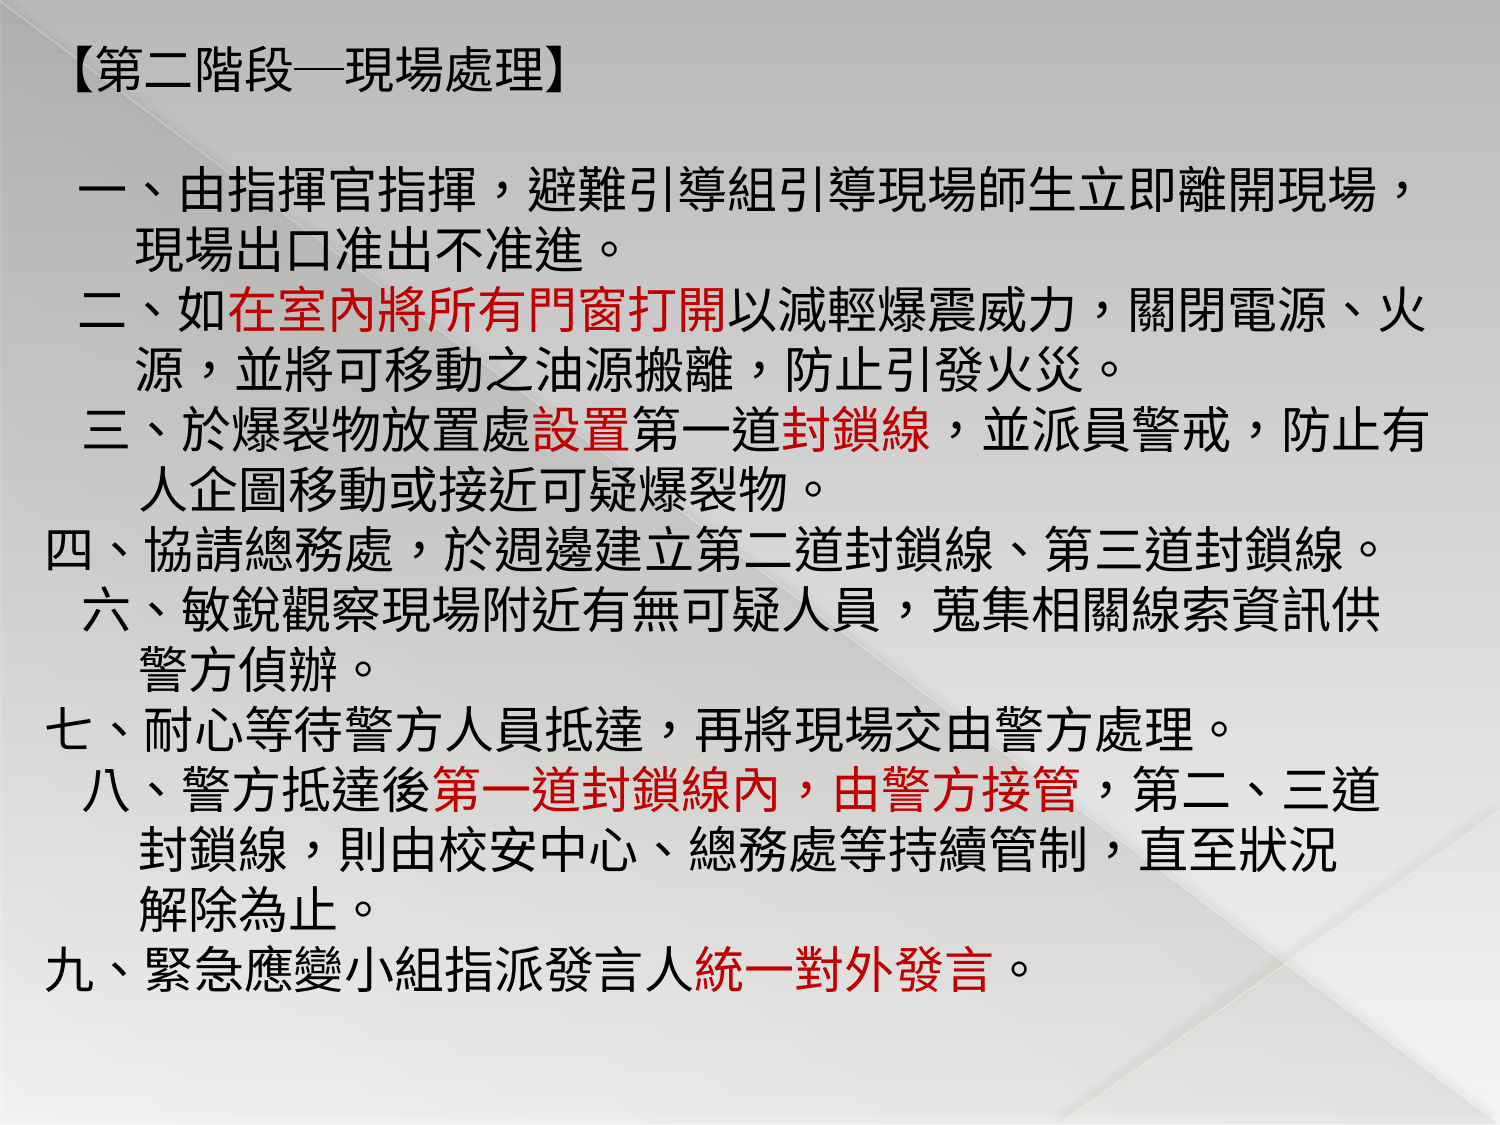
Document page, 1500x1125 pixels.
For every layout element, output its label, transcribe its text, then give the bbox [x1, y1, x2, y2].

text_box 【第二階段─現場處理】 一、由指揮官指揮，避難引導組引導現場師生立即離開現場， 現場出口准出不准進。 二、如在室內將所有門窗打開以減輕爆震威力，關閉電源、火 源，並將可移動之油源搬離，防止引發火災。 三、於爆裂物放置處設置第一道封鎖線，並派員警戒，防止有 人企圖移動或接近可疑爆裂物。 四、協請總務處，於週邊建立第二道封鎖線、第三道封鎖線。 六、敏銳觀察現場附近有無可疑人員，蒐集相關線索資訊供 警方偵辦。 七、耐心等待警方人員抵達，再將現場交由警方處理。 八、警方抵達後第一道封鎖線內，由警方接管，第二、三道 封鎖線，則由校安中心、總務處等持續管制，直至狀況 解除為止。 九、緊急應變小組指派發言人統一對外發言。 [29, 30, 1471, 1006]
